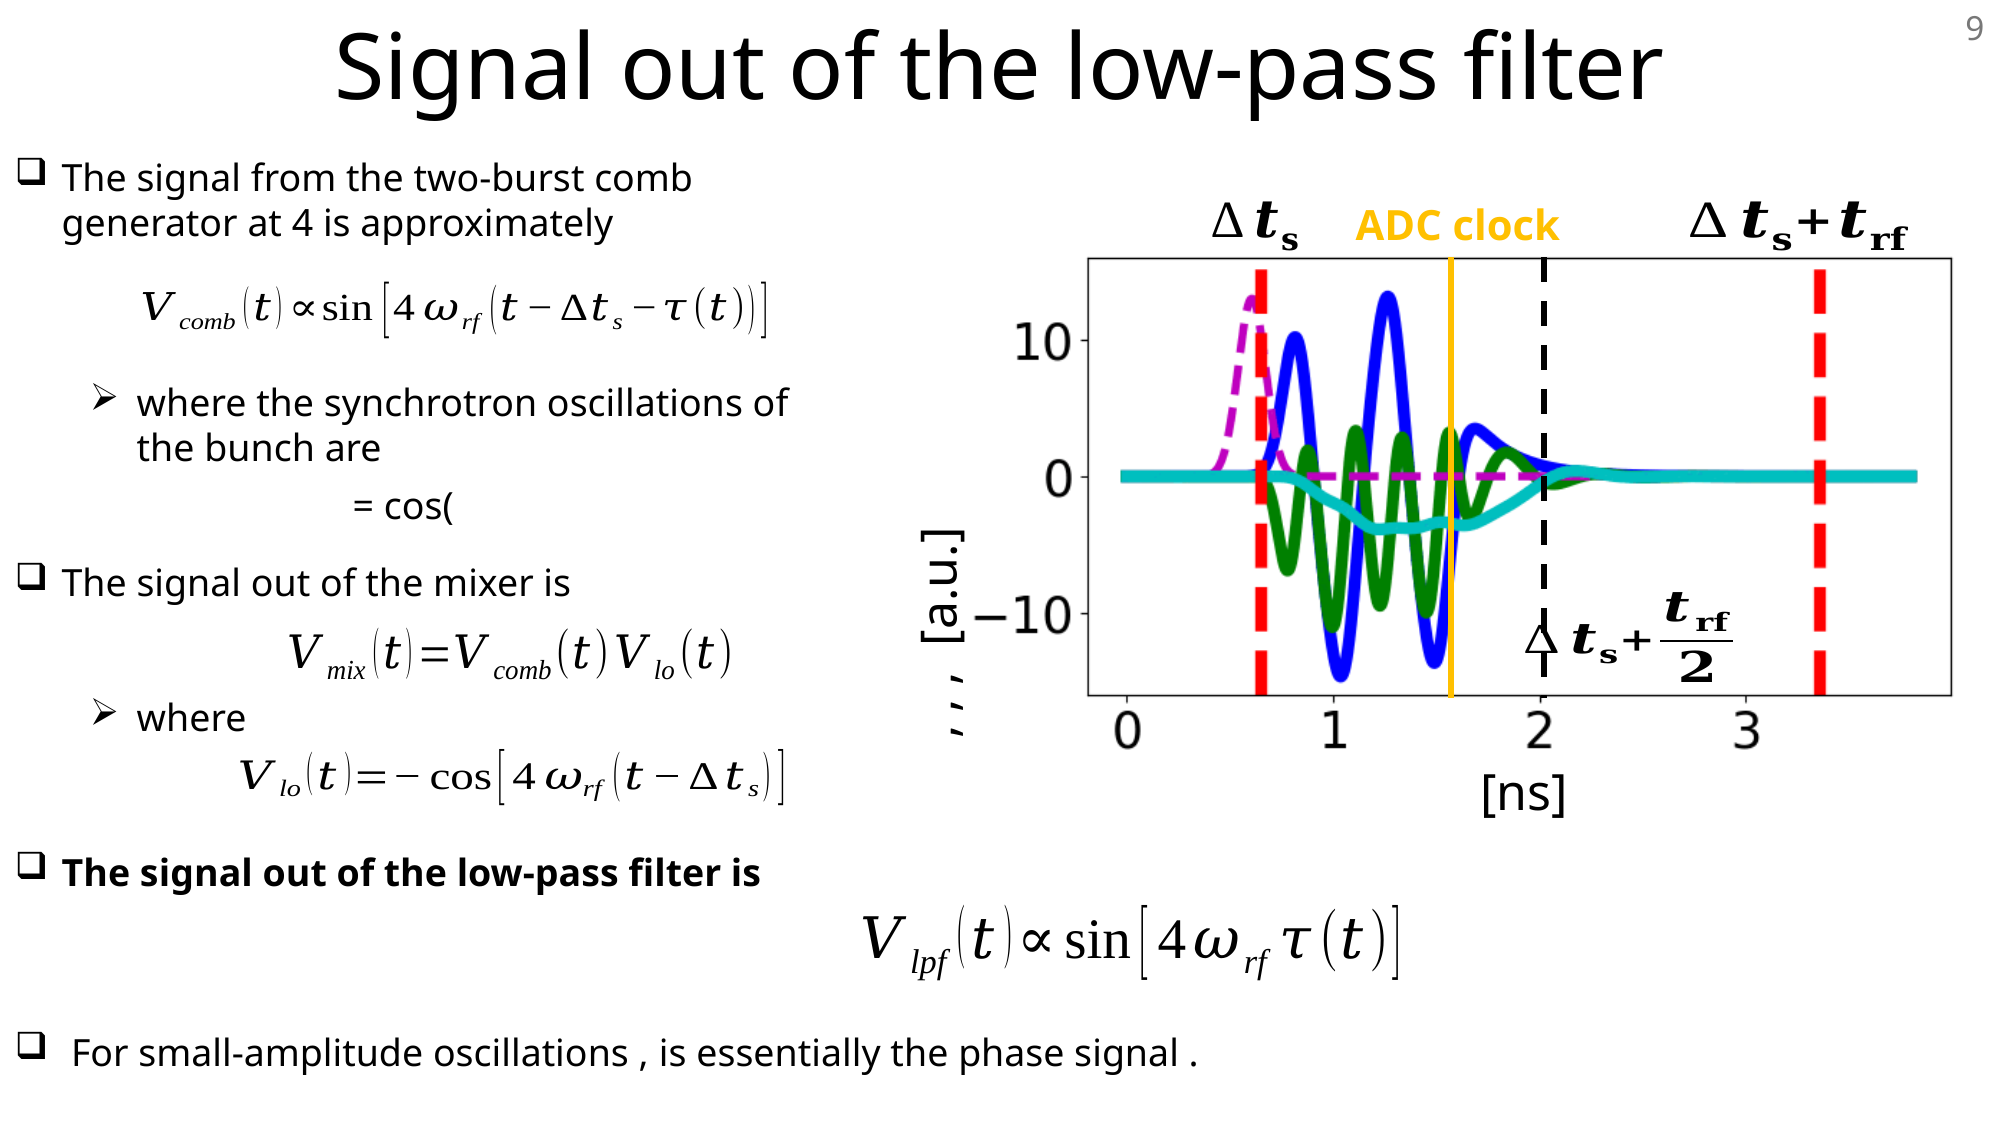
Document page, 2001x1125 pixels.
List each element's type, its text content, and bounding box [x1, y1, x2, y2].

text_box Signal out of the low-pass filter [0, 1, 2000, 126]
text_box ADC clock [1340, 191, 1615, 256]
picture [962, 256, 1971, 754]
